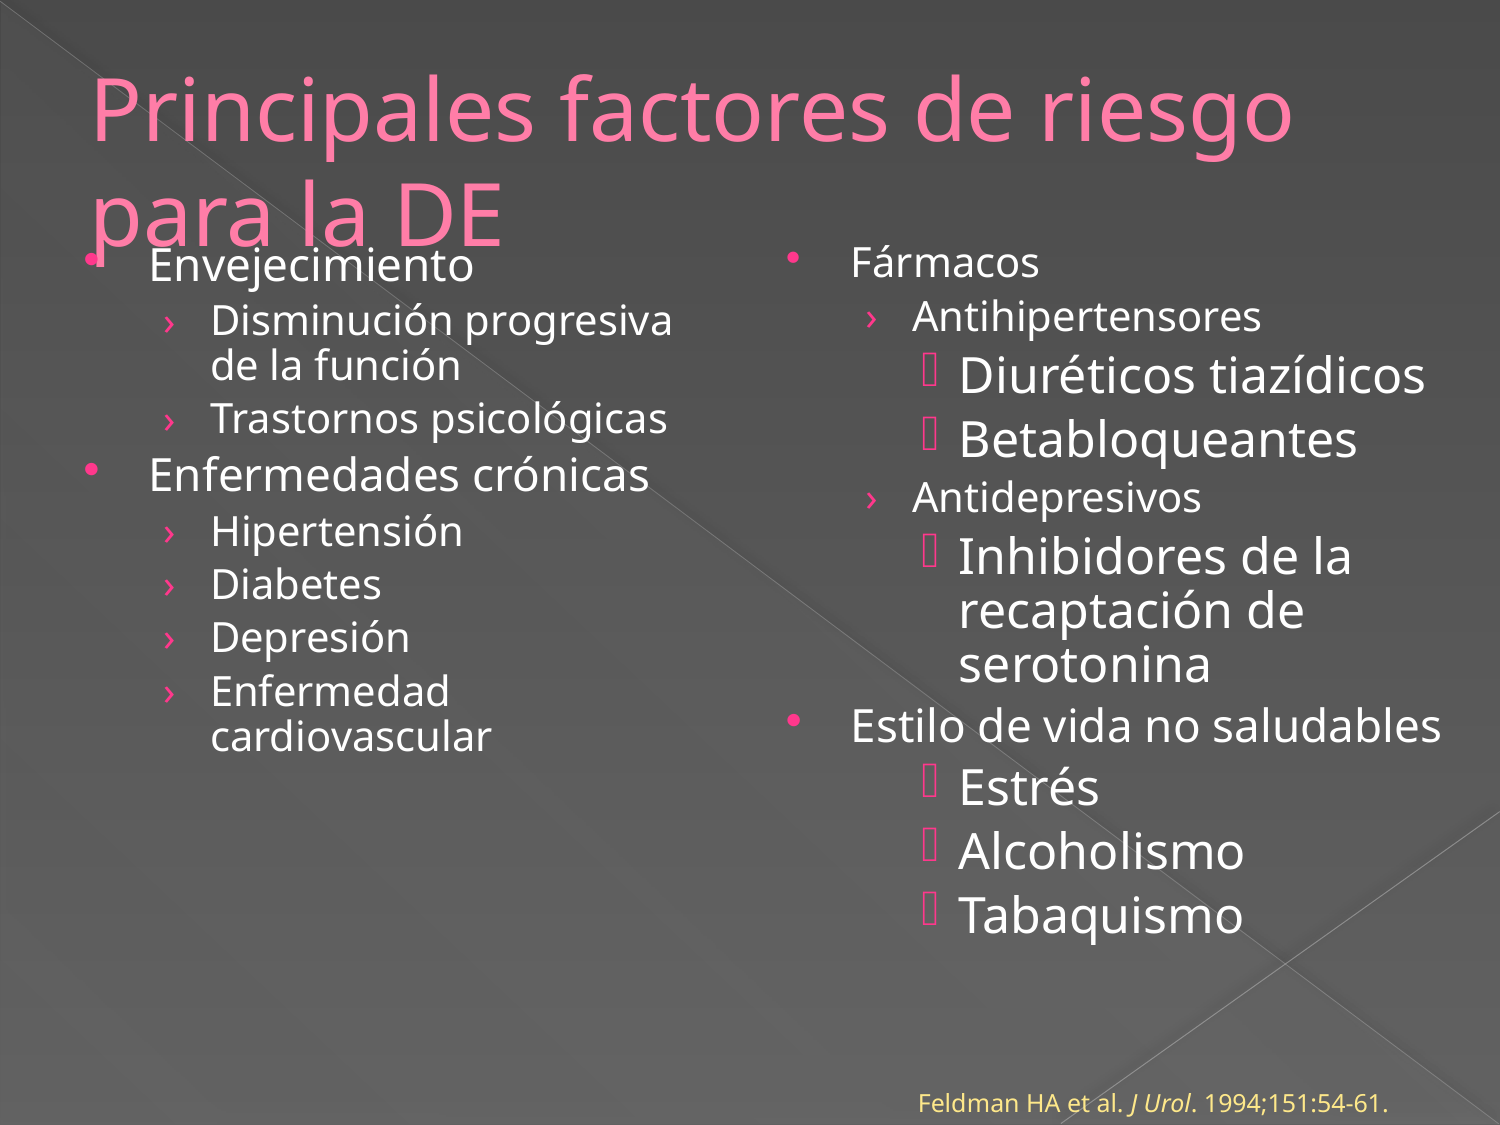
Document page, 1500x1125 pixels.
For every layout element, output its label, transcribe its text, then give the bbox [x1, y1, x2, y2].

list Envejecimiento Disminución progresiva de la función Trastornos psicológicas Enfermedades crónicas Hipertensión Diabetes Depresión Enfermedad cardiovascular [60, 234, 738, 1074]
text_box Feldman HA et al. J Urol. 1994;151:54-61. [903, 1079, 1500, 1125]
list Fármacos Antihipertensores Diuréticos tiazídicos Betabloqueantes Antidepresivos Inhibidores de la recaptación de serotonina Estilo de vida no saludables Estrés Alcoholismo Tabaquismo [762, 234, 1500, 1074]
title Principales factores de riesgo para la DE [75, 43, 1425, 274]
